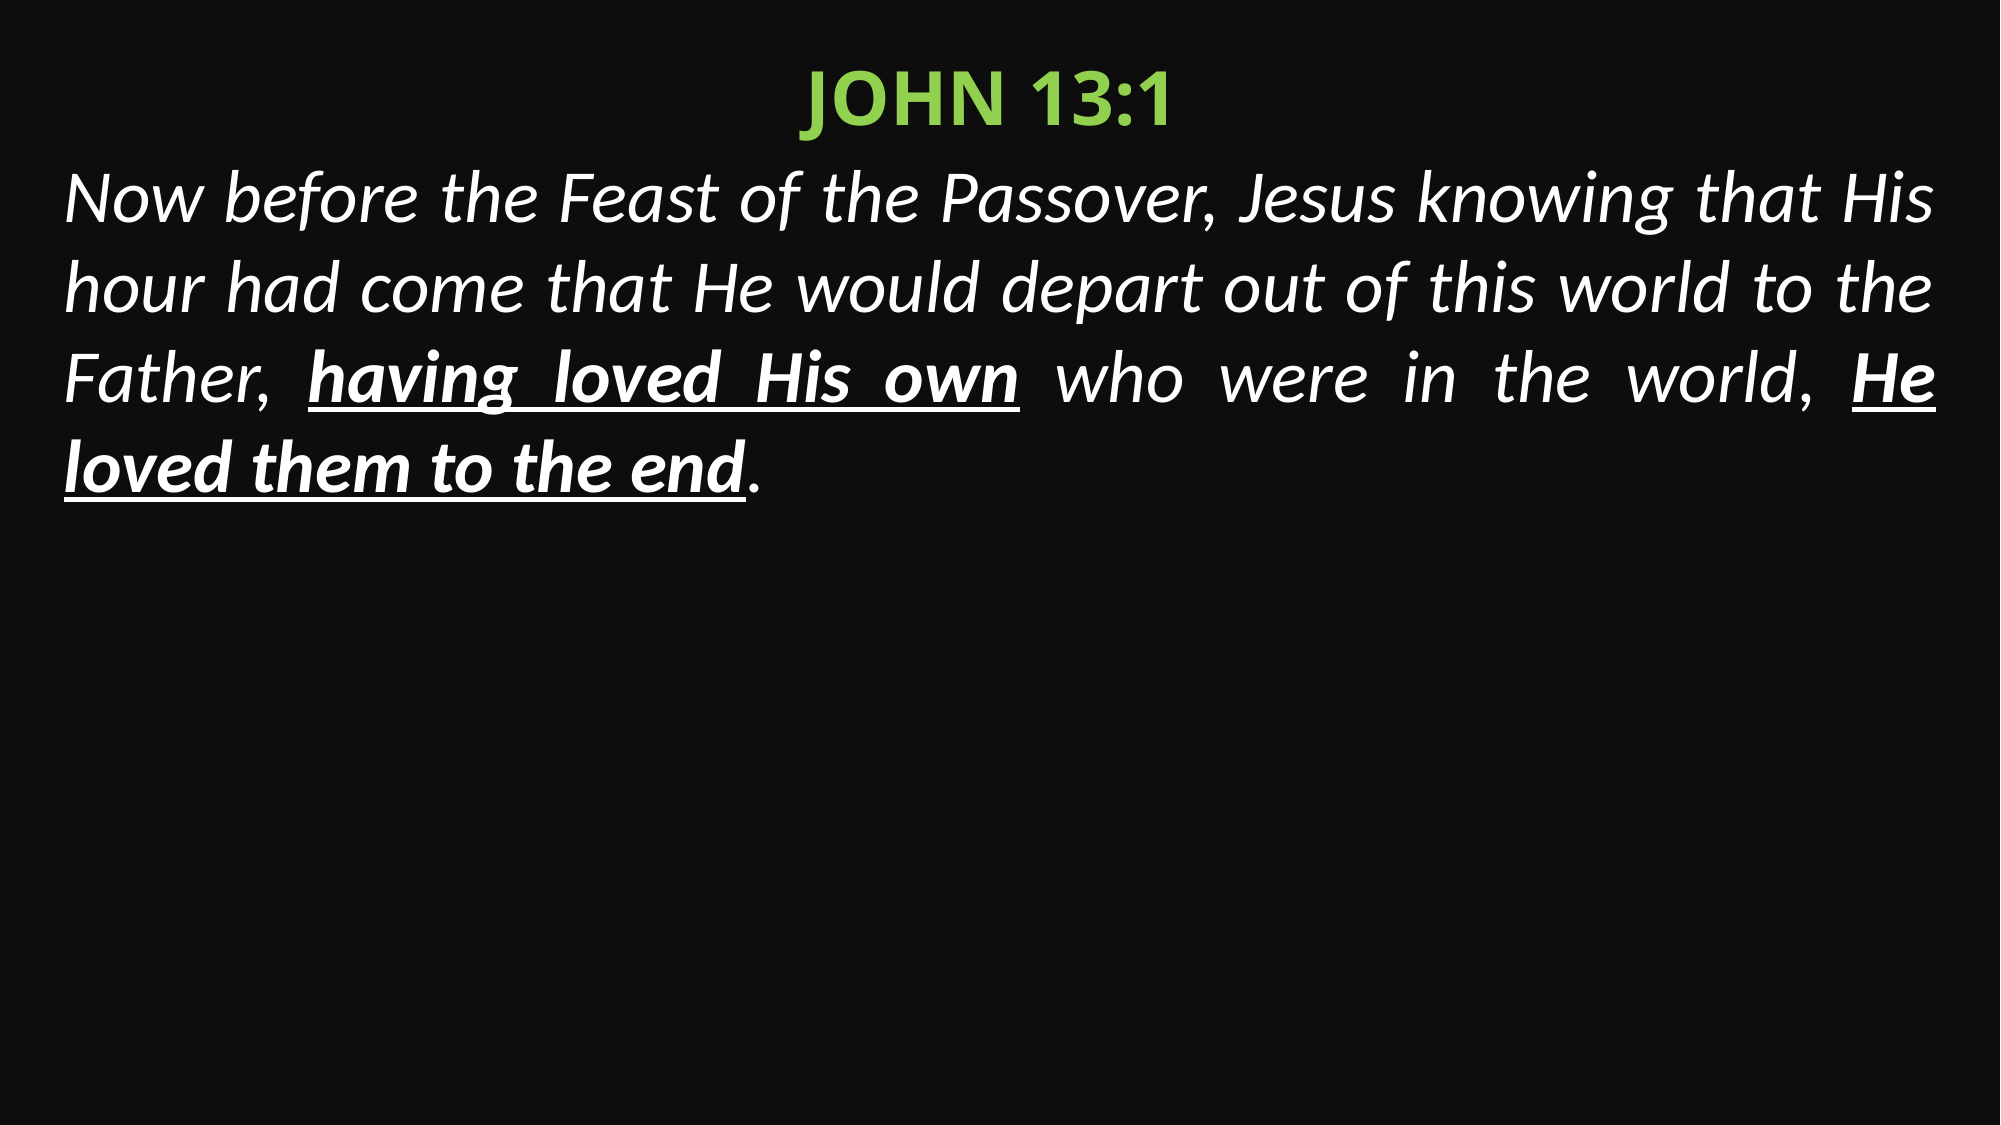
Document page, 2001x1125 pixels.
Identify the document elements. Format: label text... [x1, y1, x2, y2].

text_box Now before the Feast of the Passover, Jesus knowing that His hour had come that He would depart out of this world to the Father, having loved His own who were in the world, He loved them to the end. [49, 139, 1951, 515]
subtitle John 13:1 [34, 42, 1951, 184]
